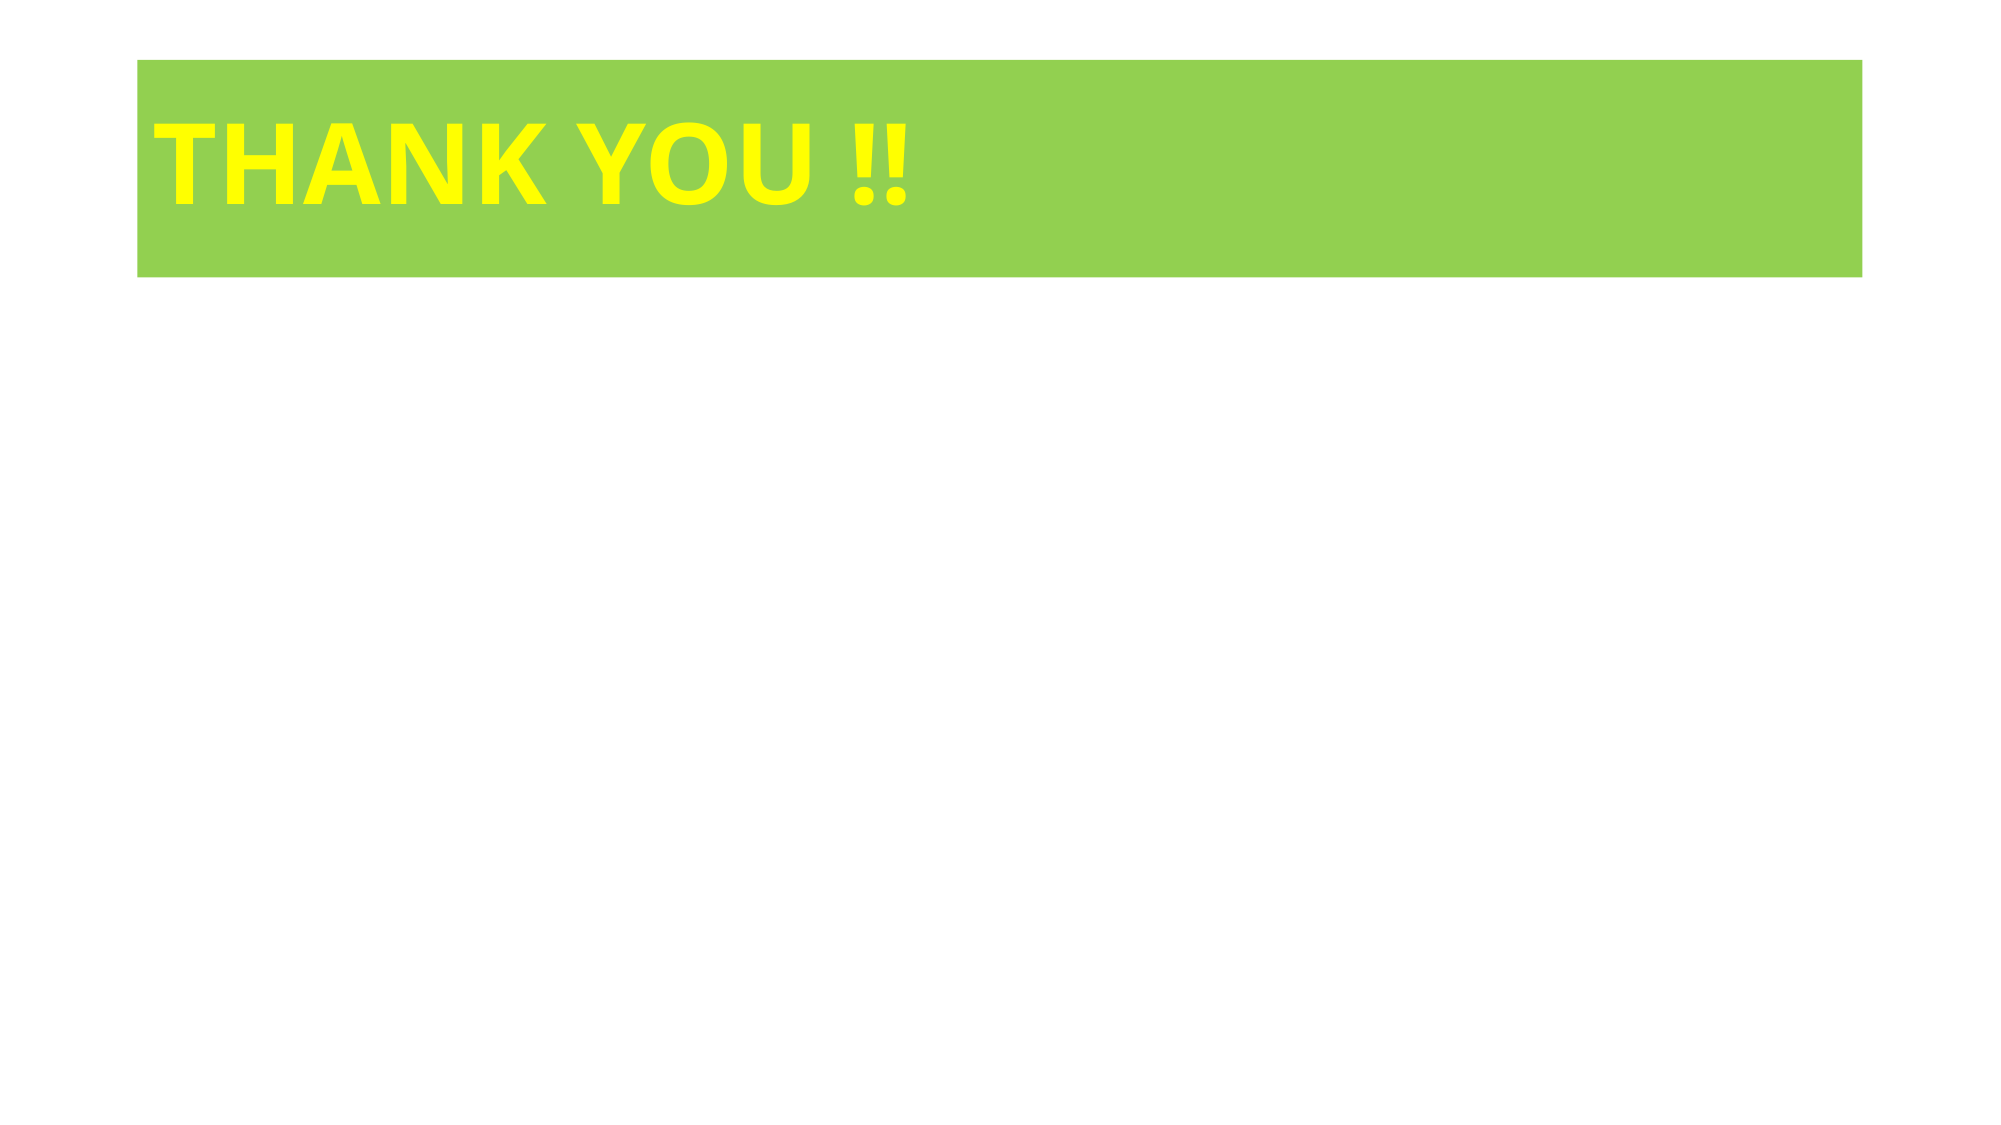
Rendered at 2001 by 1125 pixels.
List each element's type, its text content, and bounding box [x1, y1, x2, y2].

title THANK YOU !! [137, 59, 1863, 278]
